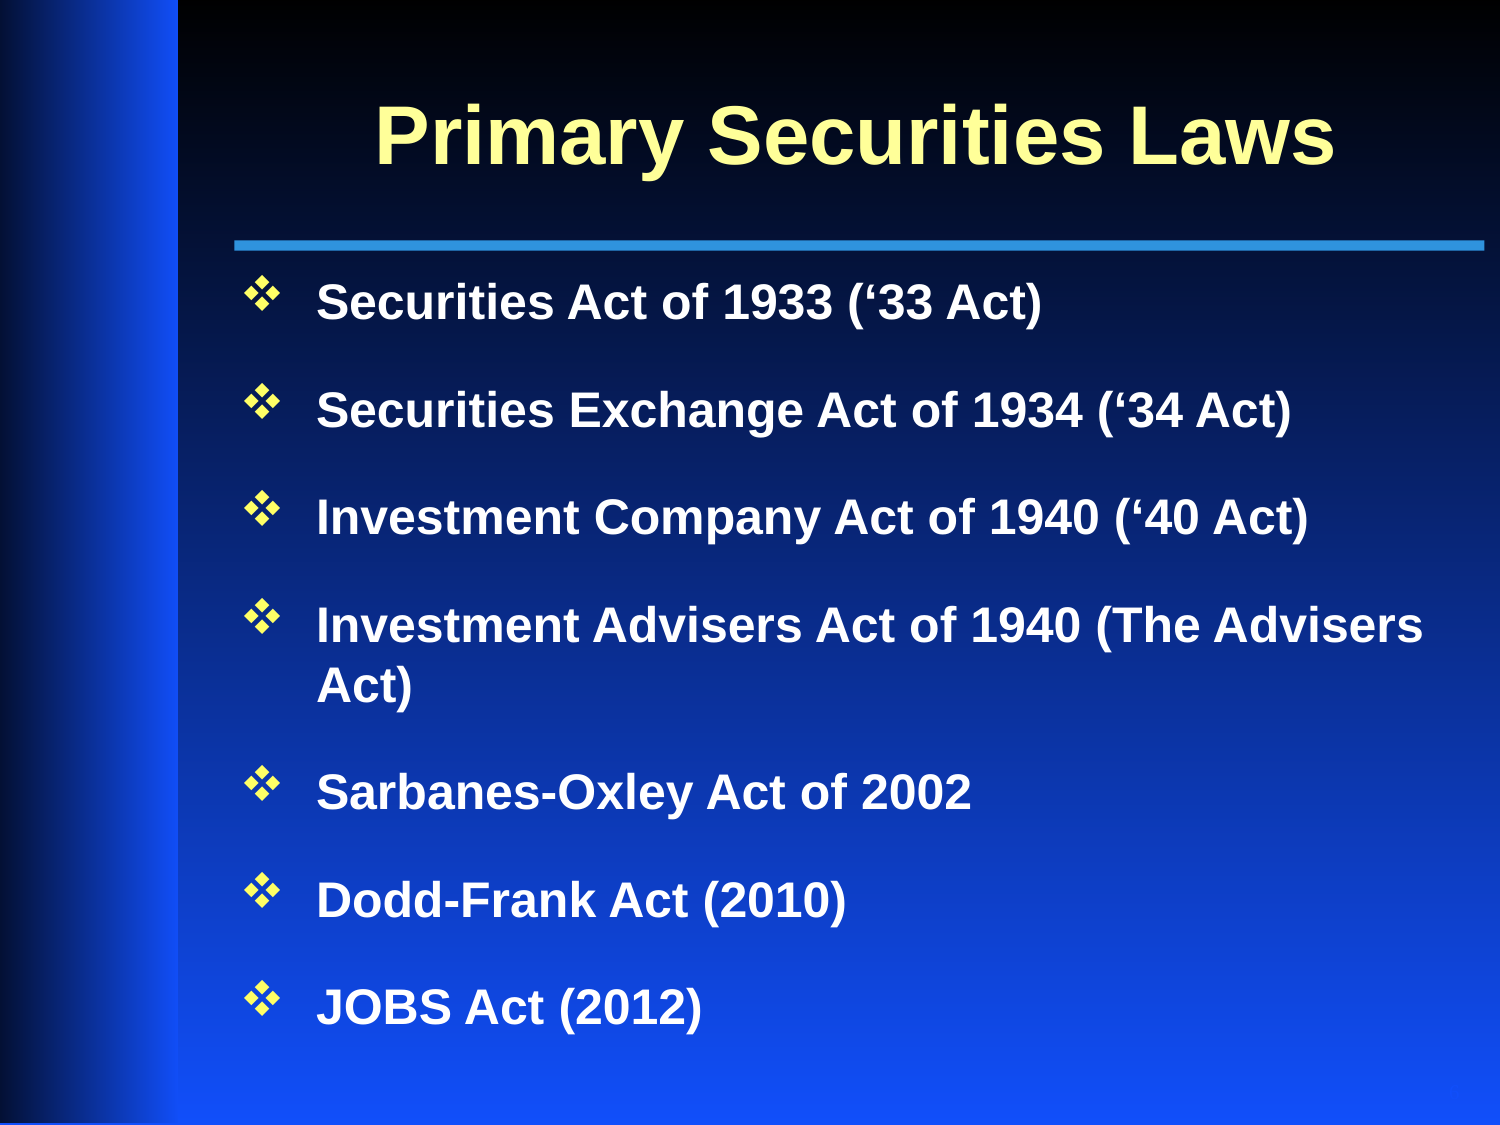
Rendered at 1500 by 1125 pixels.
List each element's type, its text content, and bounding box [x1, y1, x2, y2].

title Primary Securities Laws [236, 86, 1476, 176]
list Securities Act of 1933 (‘33 Act) Securities Exchange Act of 1934 (‘34 Act) Investment Company Act of 1940 (‘40 Act) Investment Advisers Act of 1940 (The Advisers Act) Sarbanes-Oxley Act of 2002 Dodd-Frank Act (2010) JOBS Act (2012) [224, 261, 1500, 985]
